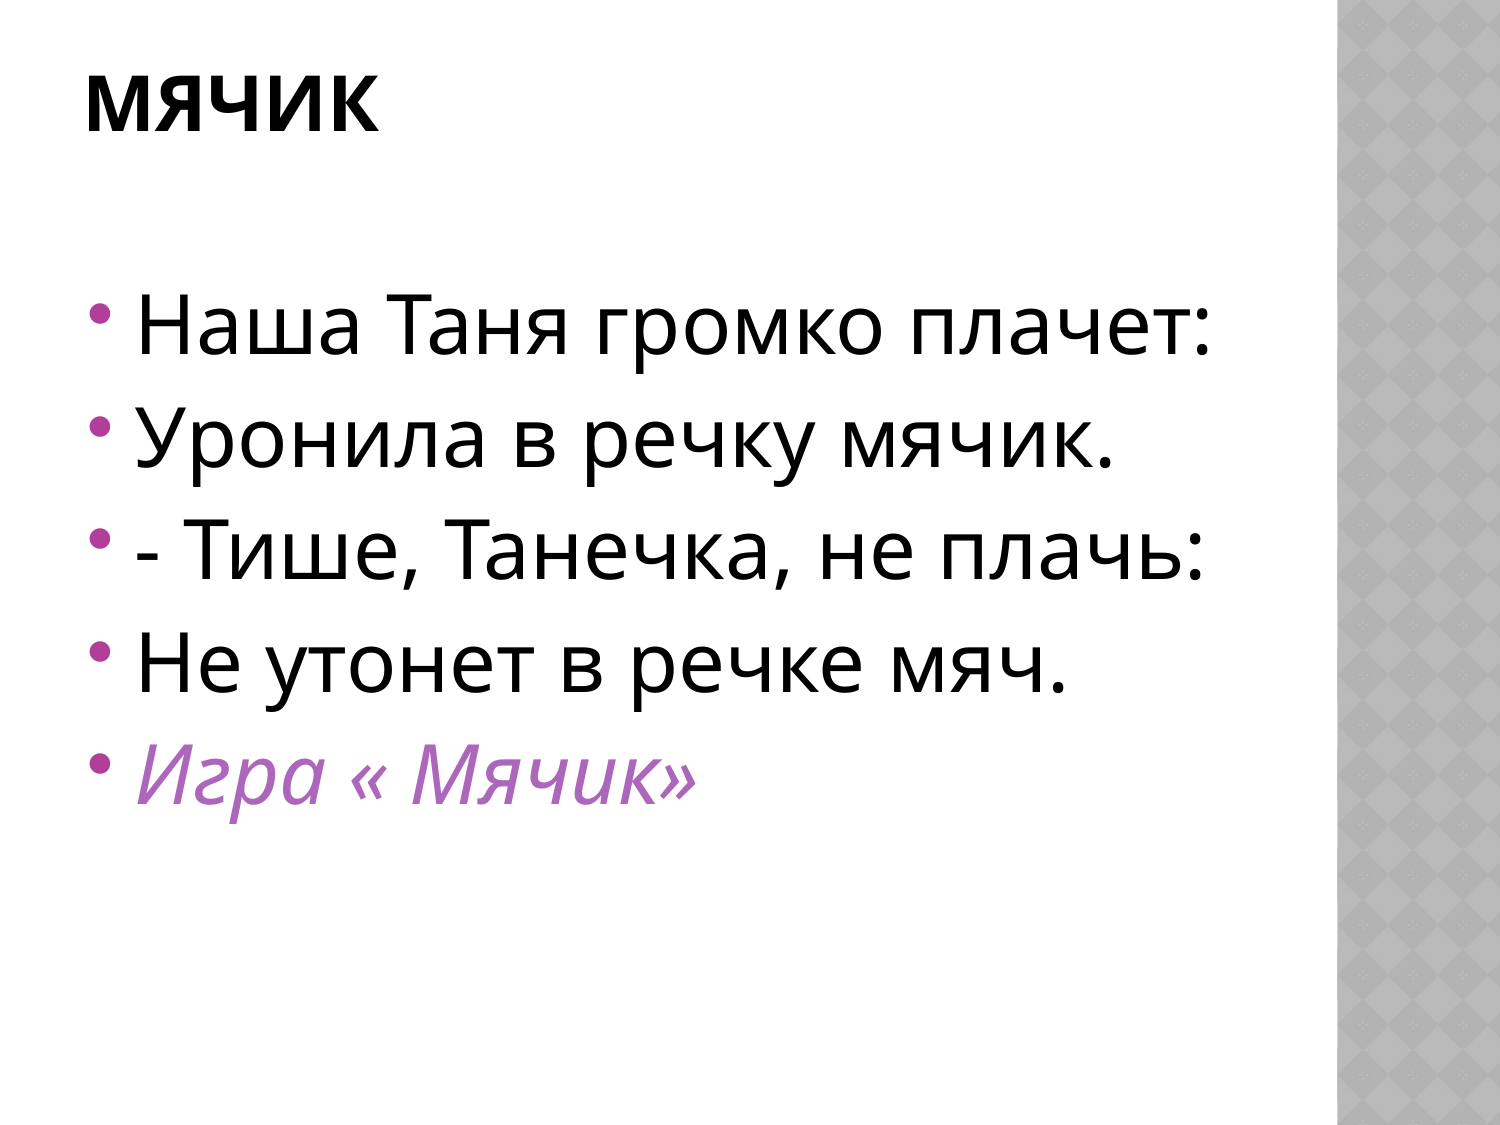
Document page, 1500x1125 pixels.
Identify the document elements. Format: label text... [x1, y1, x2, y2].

list Наша Таня громко плачет: Уронила в речку мячик. - Тише, Танечка, не плачь: Не утонет в речке мяч. Игра « Мячик» [75, 264, 1263, 1059]
title Мячик [75, 52, 1263, 240]
